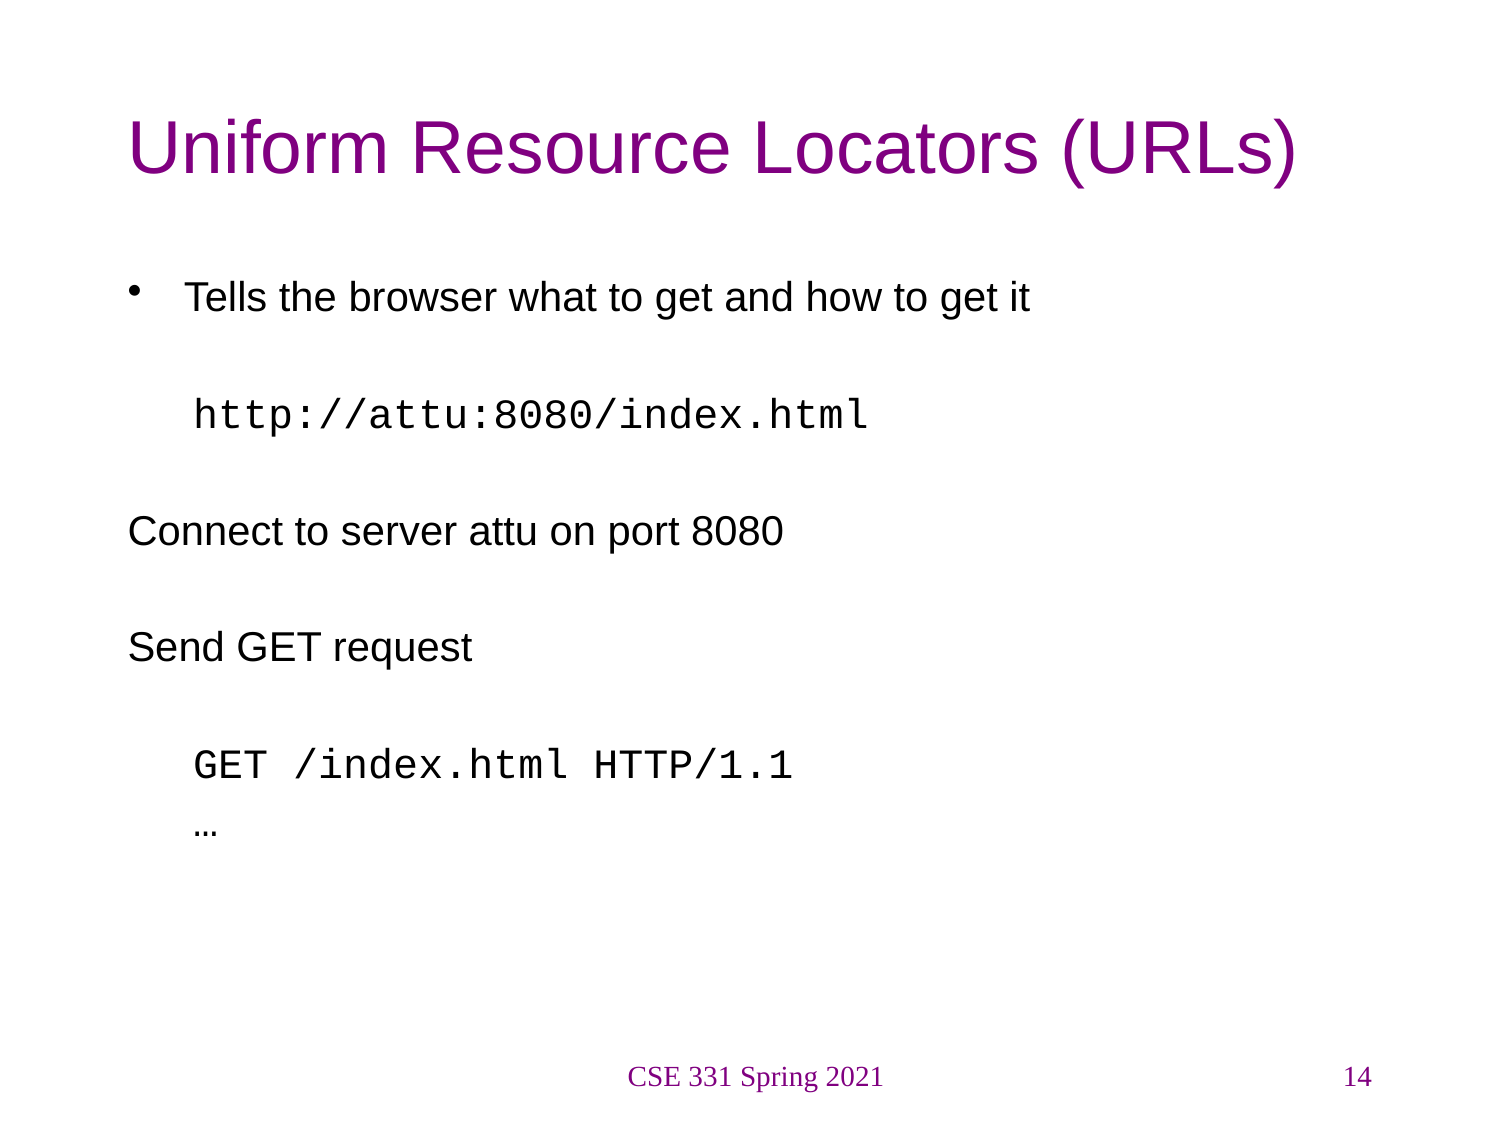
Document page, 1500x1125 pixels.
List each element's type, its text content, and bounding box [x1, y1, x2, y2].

footer CSE 331 Spring 2021 [474, 1049, 1038, 1125]
list Tells the browser what to get and how to get it http://attu:8080/index.html Connect to server attu on port 8080 Send GET request GET /index.html HTTP/1.1 … [112, 262, 1388, 1000]
slide_number 14 [1074, 1049, 1388, 1125]
title Uniform Resource Locators (URLs) [112, 50, 1388, 238]
